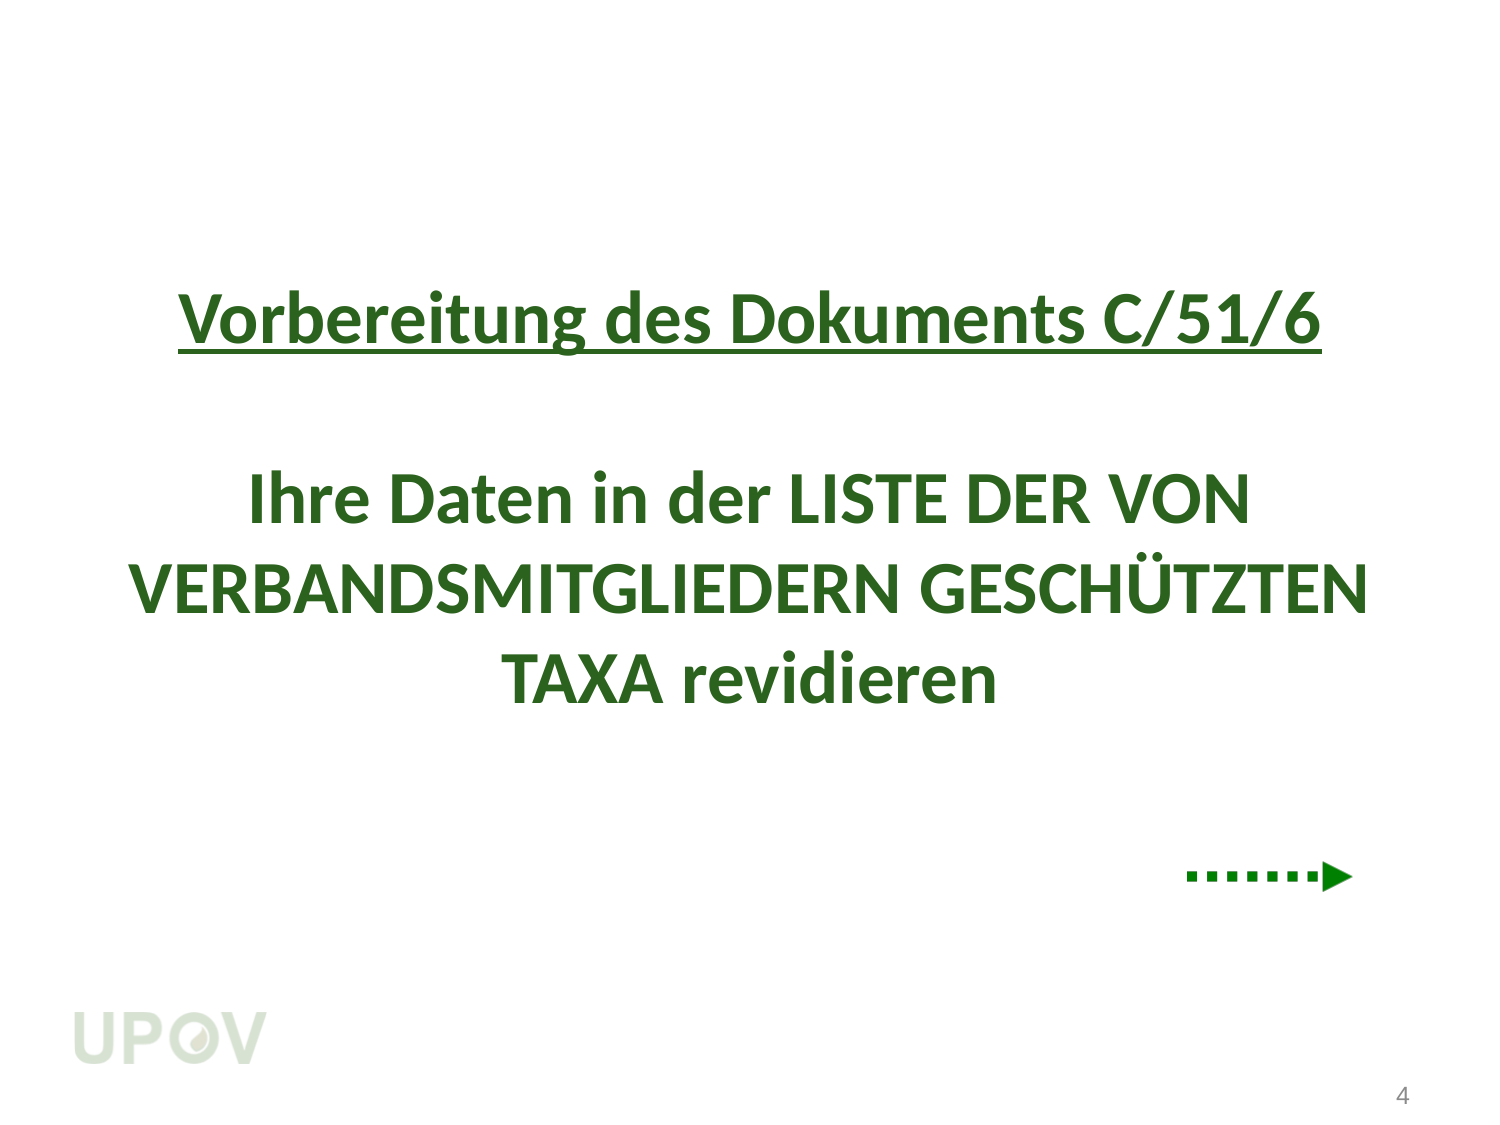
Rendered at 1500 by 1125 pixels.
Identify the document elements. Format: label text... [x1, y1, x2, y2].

slide_number 4 [1074, 1065, 1425, 1125]
picture [1186, 845, 1384, 909]
title Vorbereitung des Dokuments C/51/6 Ihre Daten in der LISTE DER VON VERBANDSMITGLIEDERN GESCHÜTZTEN TAXA revidieren [64, 208, 1436, 780]
